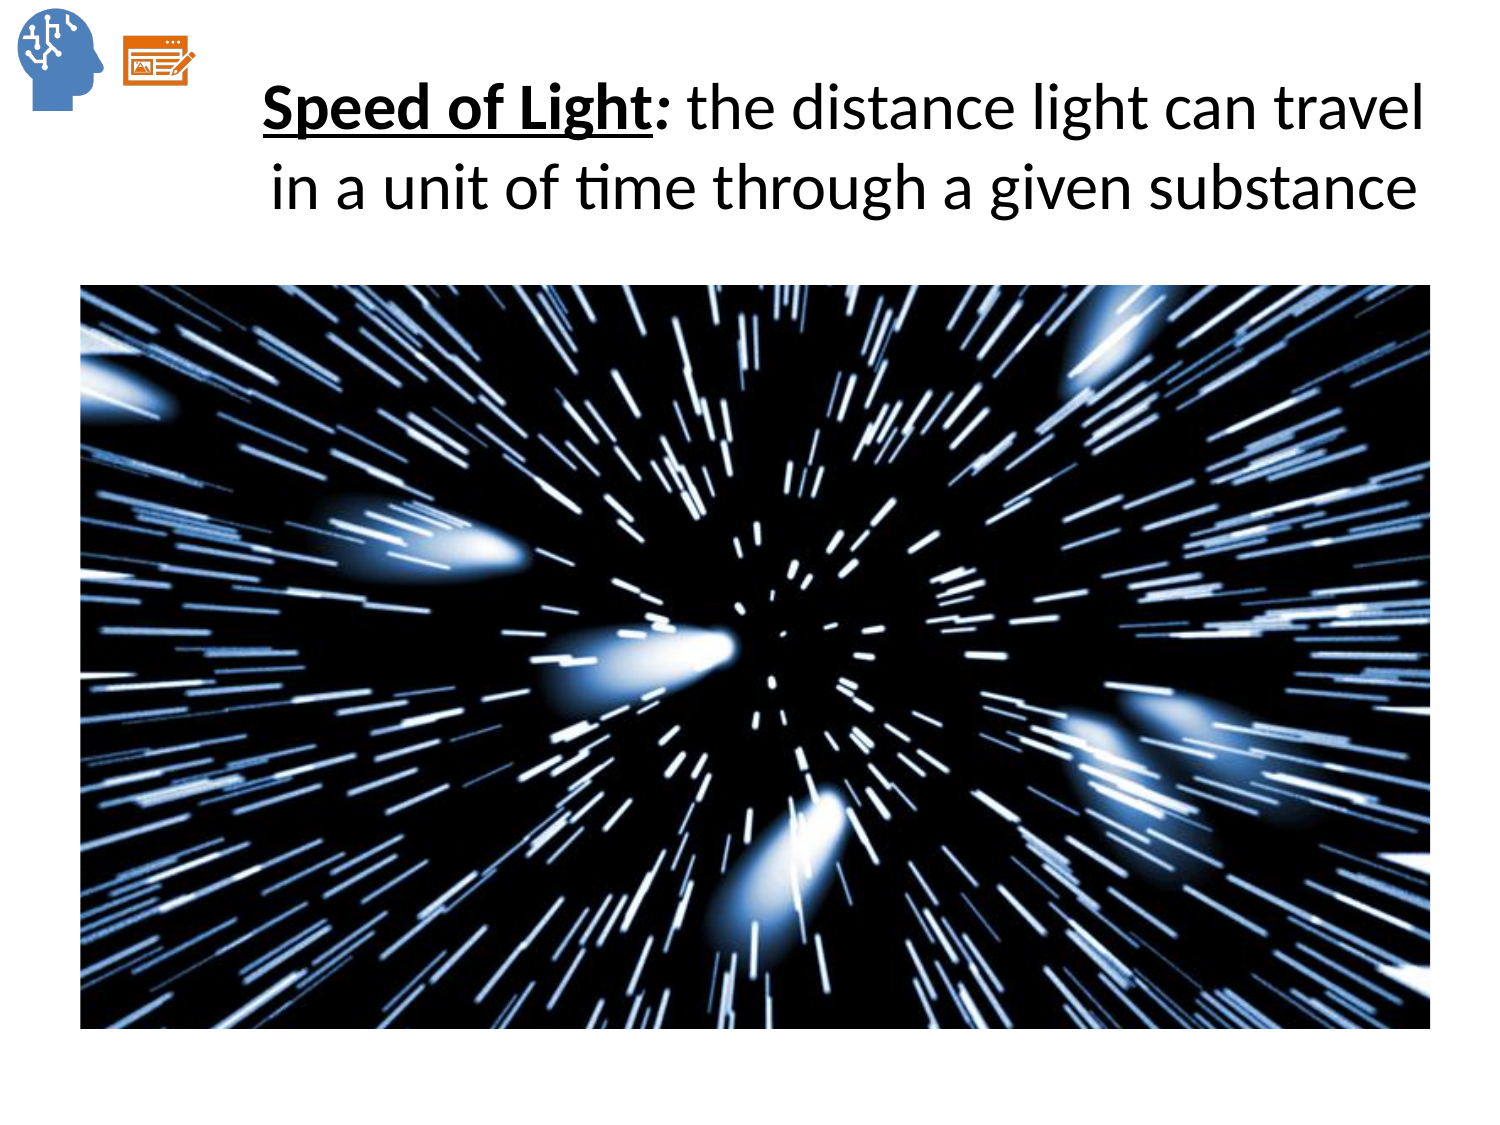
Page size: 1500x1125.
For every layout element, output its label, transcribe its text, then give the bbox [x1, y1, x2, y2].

text_box [0, 0, 115, 121]
title Speed of Light: the distance light can travel in a unit of time through a given substance [221, 22, 1469, 264]
picture [120, 21, 197, 99]
picture [79, 285, 1431, 1029]
